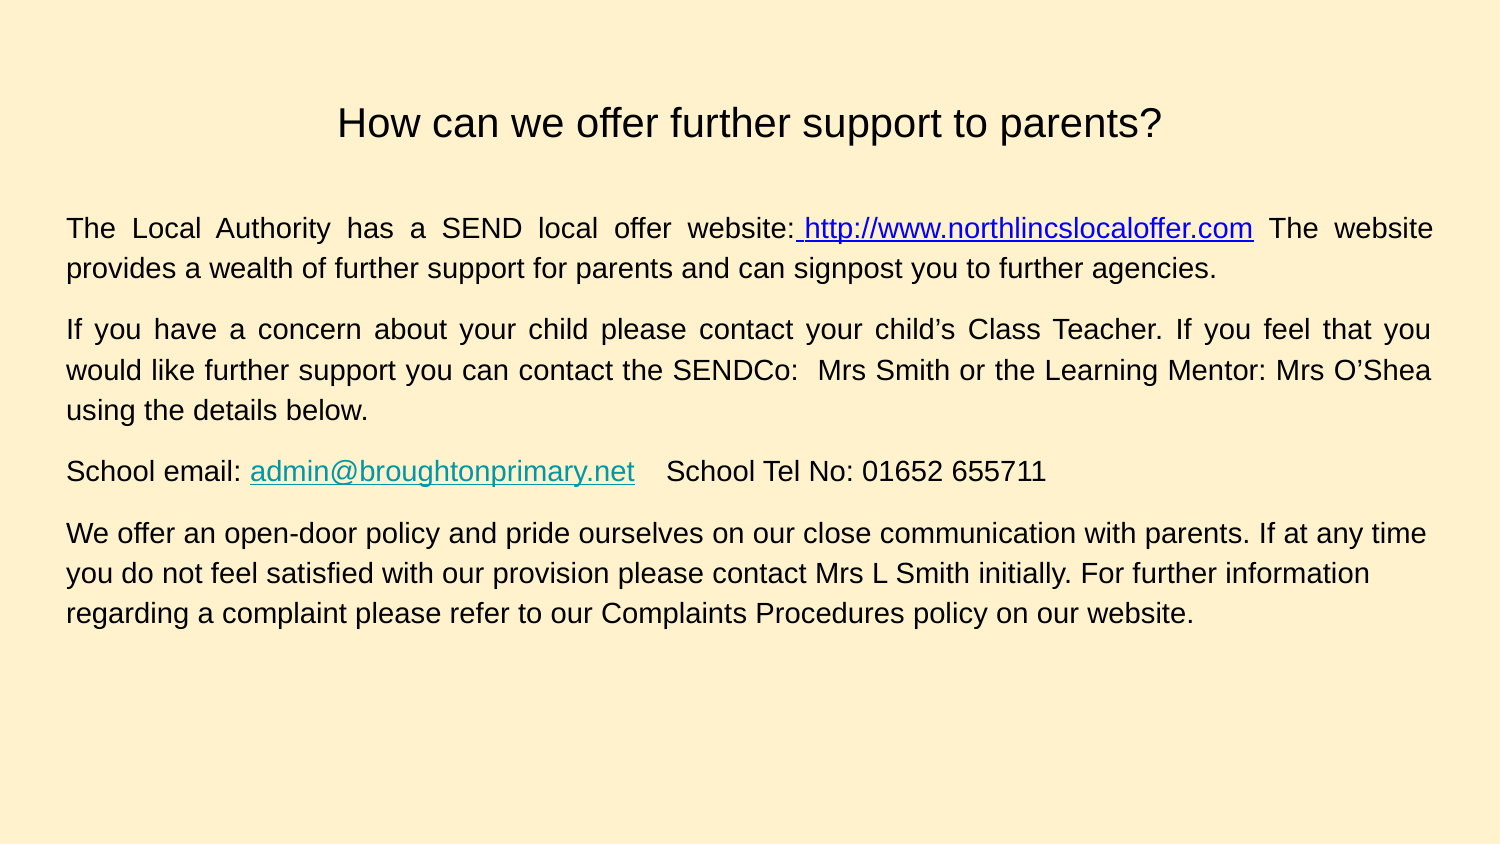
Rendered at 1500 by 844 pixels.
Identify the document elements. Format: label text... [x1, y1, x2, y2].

list The Local Authority has a SEND local offer website: http://www.northlincslocaloffer.com The website provides a wealth of further support for parents and can signpost you to further agencies. If you have a concern about your child please contact your child’s Class Teacher. If you feel that you would like further support you can contact the SENDCo: Mrs Smith or the Learning Mentor: Mrs O’Shea using the details below. School email: admin@broughtonprimary.net School Tel No: 01652 655711 We offer an open-door policy and pride ourselves on our close communication with parents. If at any time you do not feel satisfied with our provision please contact Mrs L Smith initially. For further information regarding a complaint please refer to our Complaints Procedures policy on our website. [51, 189, 1449, 750]
title How can we offer further support to parents? [51, 72, 1449, 167]
